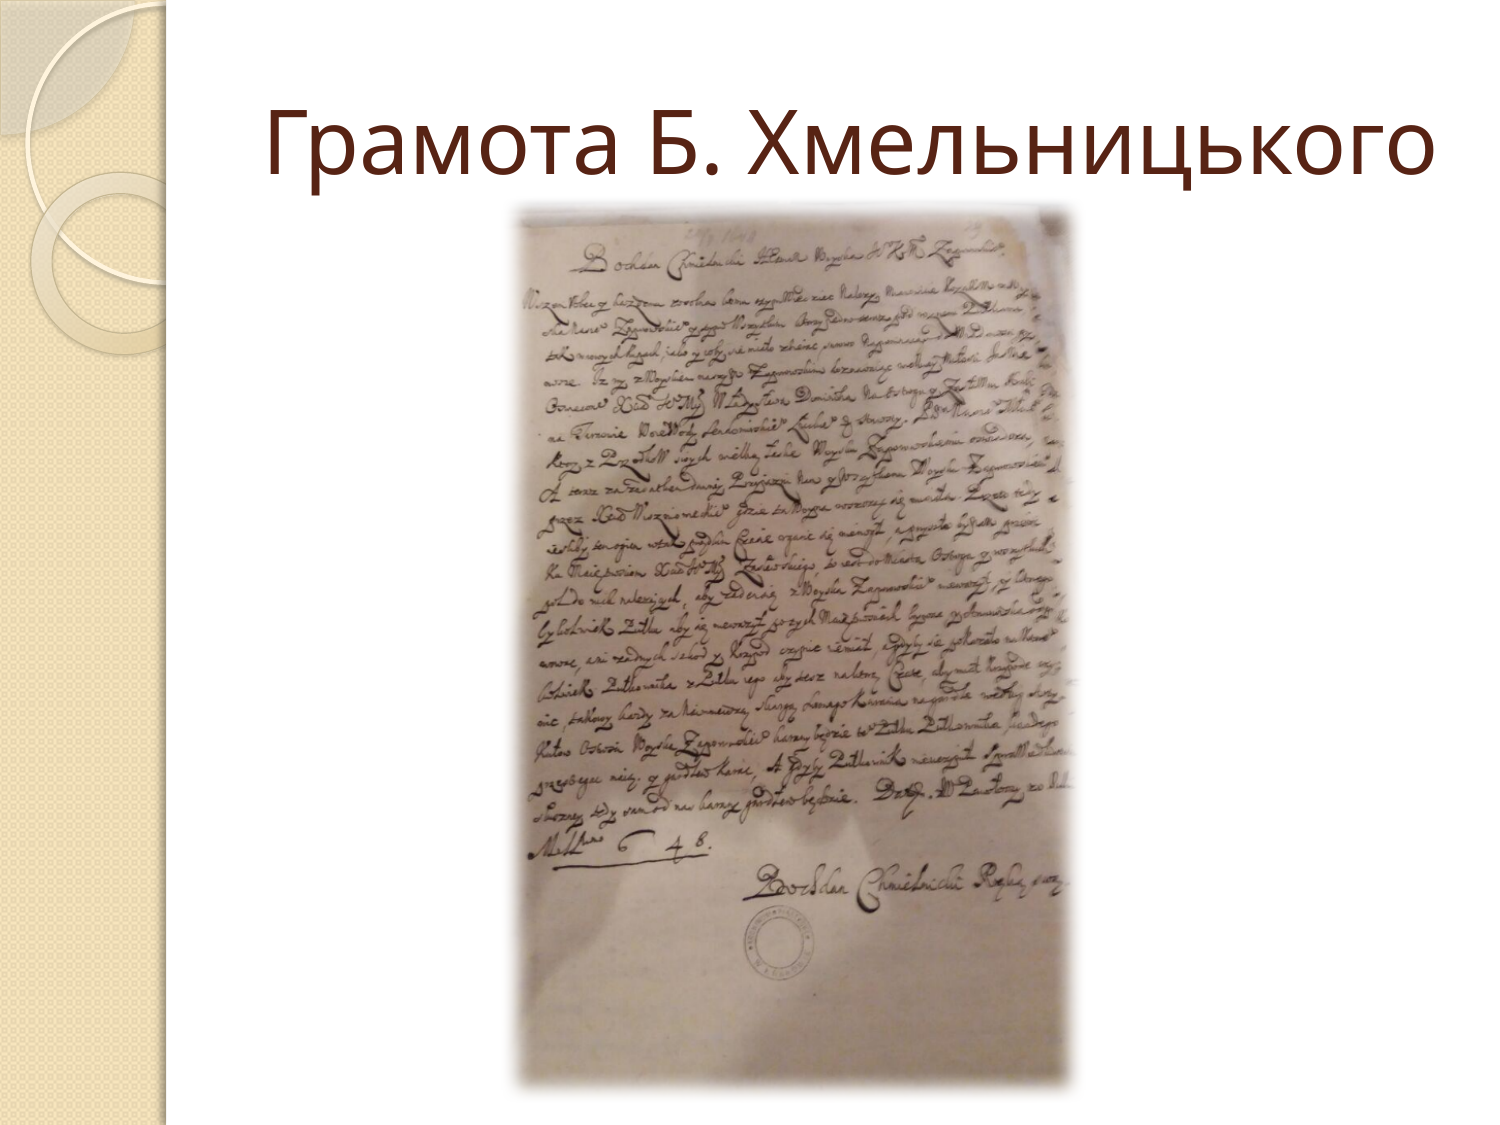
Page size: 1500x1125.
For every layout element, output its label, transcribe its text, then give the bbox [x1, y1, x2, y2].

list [501, 196, 1086, 1106]
title Грамота Б. Хмельницького [235, 45, 1466, 233]
